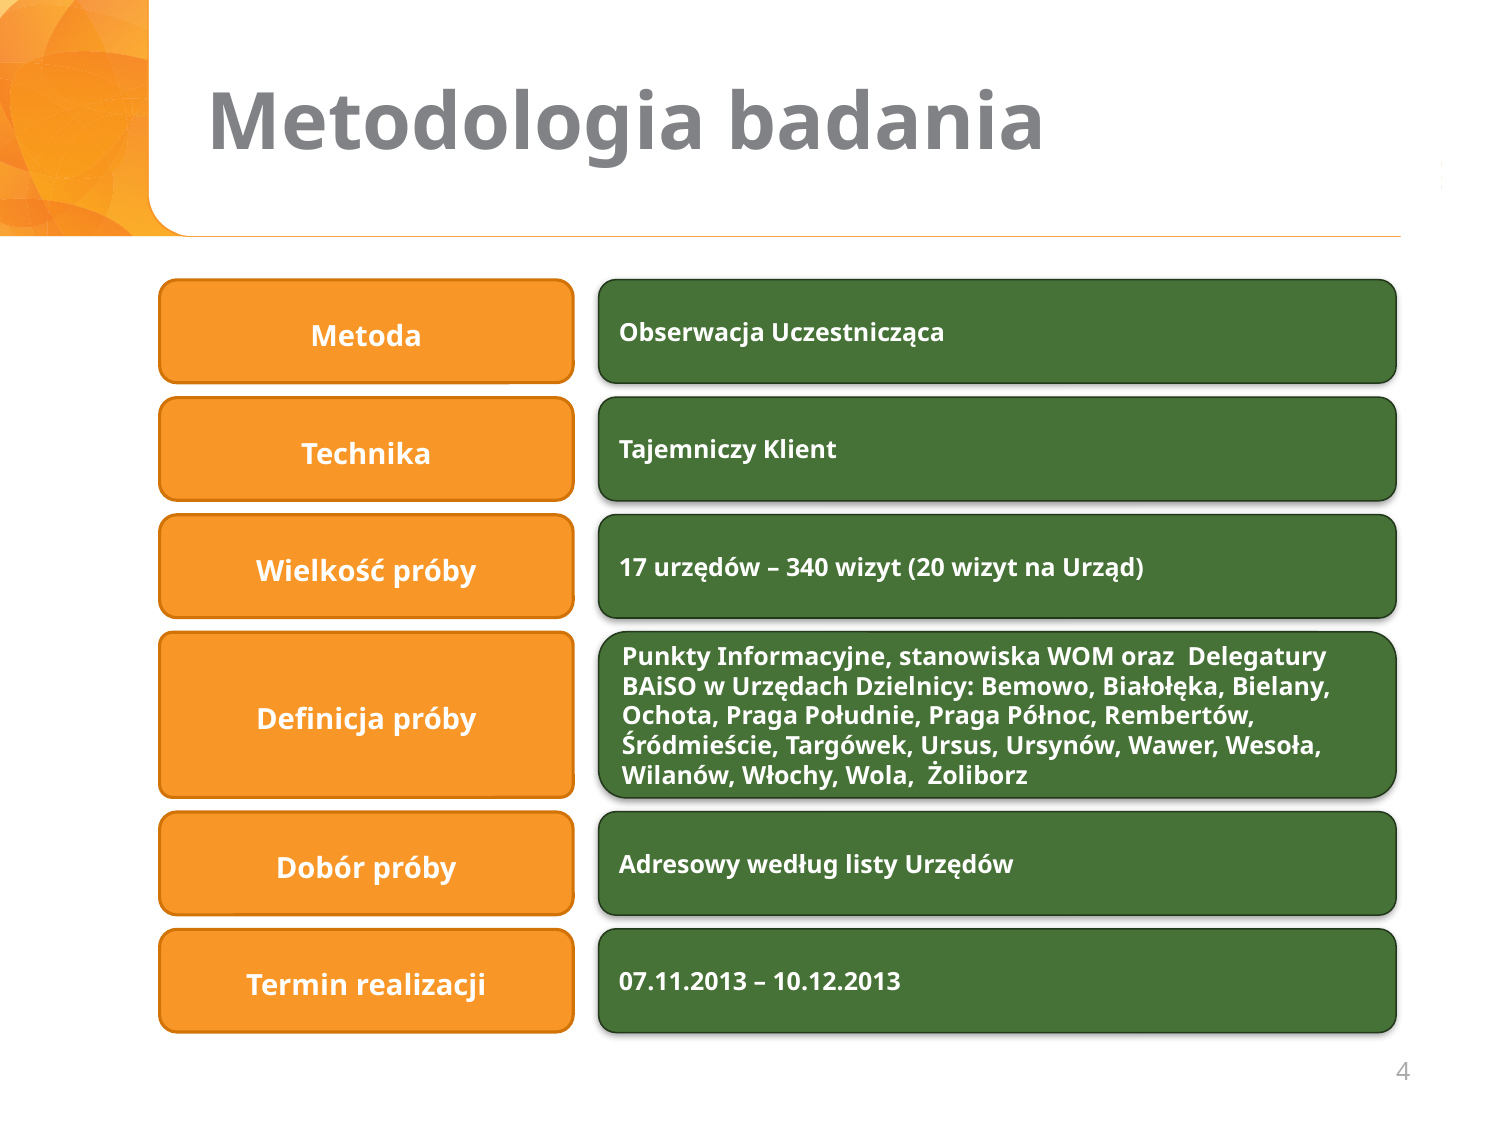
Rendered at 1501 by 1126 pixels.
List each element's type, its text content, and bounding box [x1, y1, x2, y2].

slide_number 4 [1075, 1042, 1426, 1103]
text_box Dobór próby [159, 811, 574, 915]
title Metodologia badania [147, 0, 1442, 237]
text_box Metoda [159, 279, 574, 383]
text_box Termin realizacji [159, 929, 574, 1032]
text_box Adresowy według listy Urzędów [597, 810, 1397, 916]
text_box Tajemniczy Klient [597, 396, 1397, 502]
picture [0, 0, 147, 237]
text_box Wielkość próby [159, 514, 574, 618]
text_box Obserwacja Uczestnicząca [597, 278, 1397, 384]
text_box Punkty Informacyjne, stanowiska WOM oraz Delegatury BAiSO w Urzędach Dzielnicy: Bemowo, Białołęka, Bielany, Ochota, Praga Południe, Praga Północ, Rembertów, Śródmieście, Targówek, Ursus, Ursynów, Wawer, Wesoła, Wilanów, Włochy, Wola, Żoliborz [597, 630, 1397, 799]
text_box 07.11.2013 – 10.12.2013 [597, 928, 1397, 1034]
text_box 17 urzędów – 340 wizyt (20 wizyt na Urząd) [597, 513, 1397, 619]
text_box Definicja próby [159, 632, 574, 798]
text_box Technika [159, 397, 574, 501]
